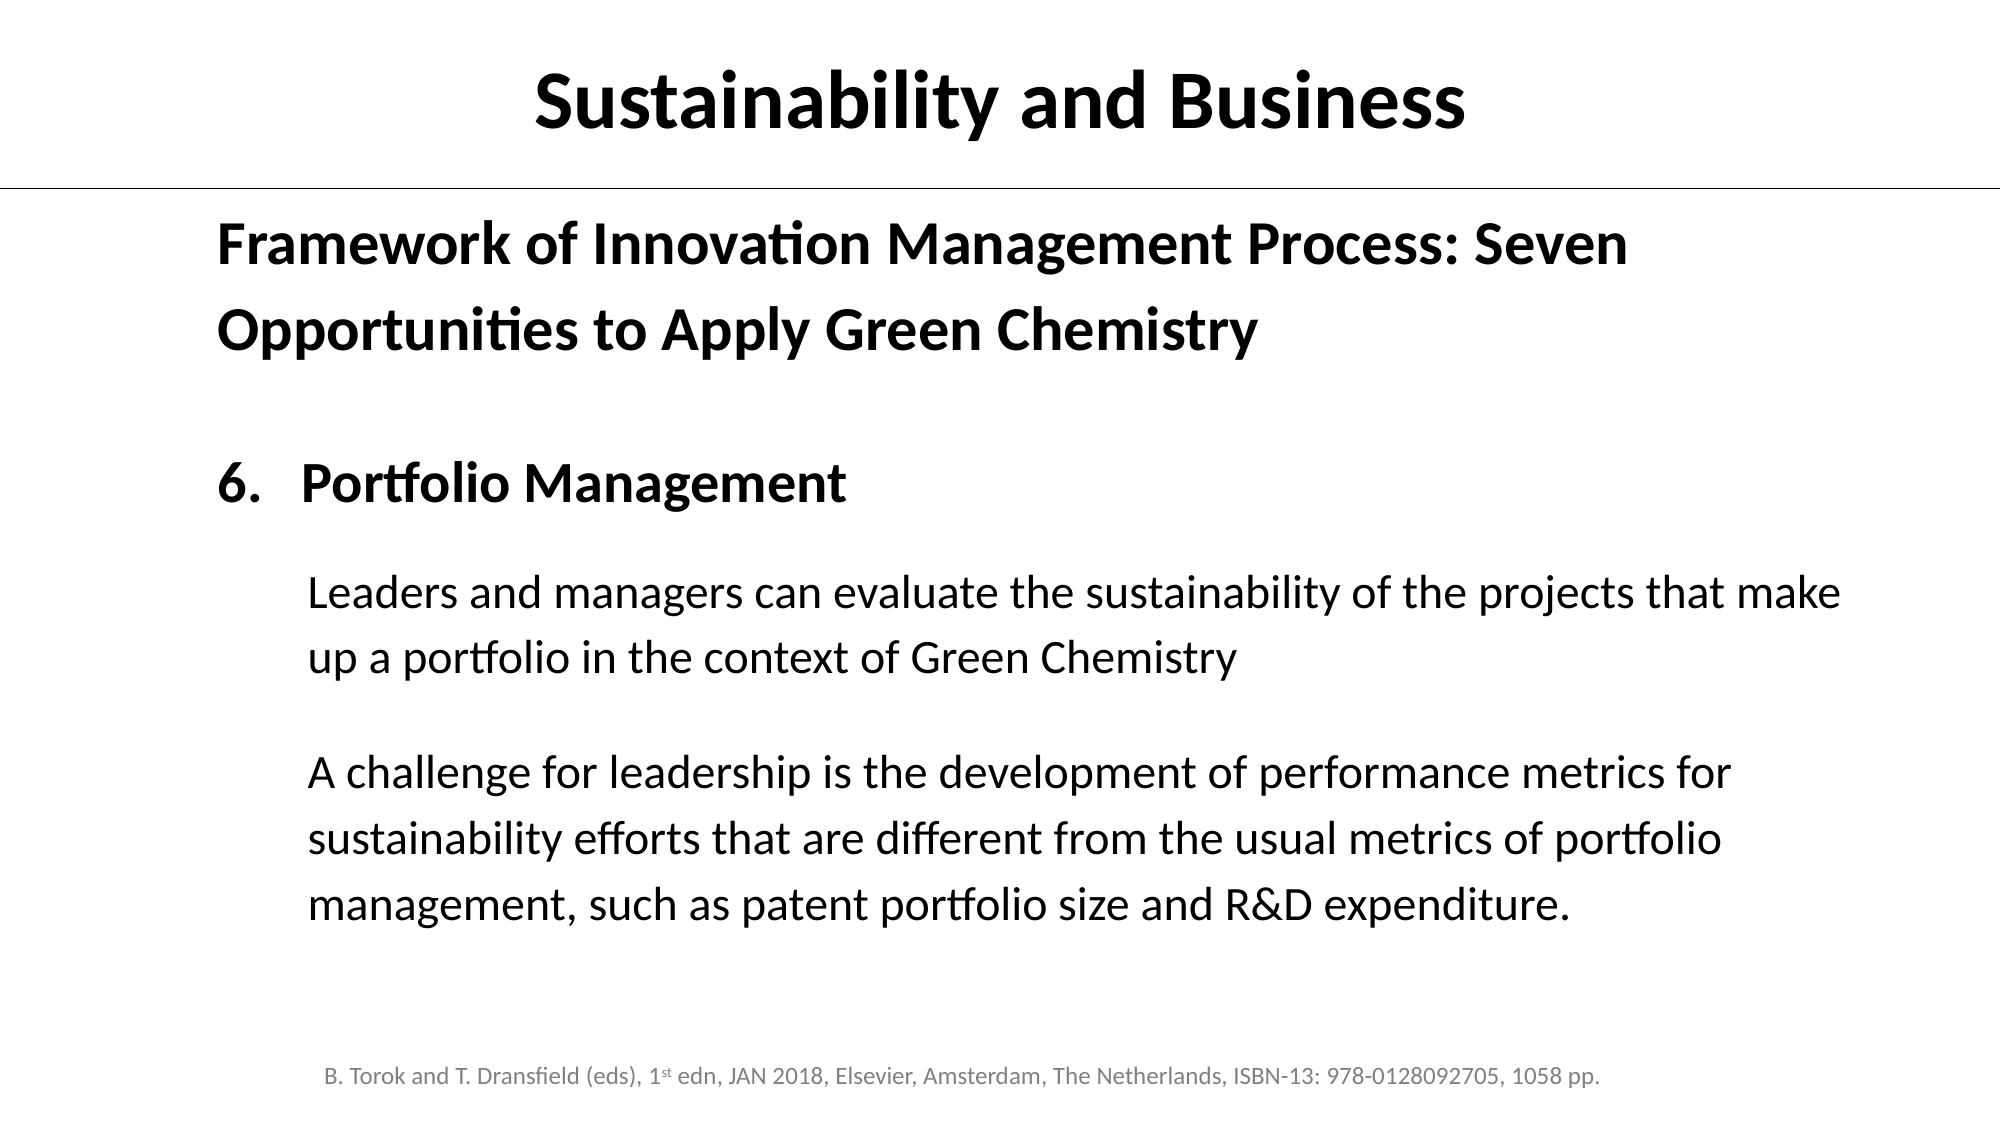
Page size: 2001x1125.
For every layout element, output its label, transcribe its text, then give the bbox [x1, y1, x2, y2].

text_box Framework of Innovation Management Process: Seven Opportunities to Apply Green Chemistry [202, 184, 1778, 188]
text_box Framework of Innovation Management Process: Seven Opportunities to Apply Green Chemistry [202, 190, 1778, 370]
text_box Sustainability and Business [517, 37, 1483, 153]
list Portfolio Management Leaders and managers can evaluate the sustainability of the projects that make up a portfolio in the context of Green Chemistry A challenge for leadership is the development of performance metrics for sustainability efforts that are different from the usual metrics of portfolio management, such as patent portfolio size and R&D expenditure. [202, 427, 1863, 1081]
text_box B. Torok and T. Dransfield (eds), 1st edn, JAN 2018, Elsevier, Amsterdam, The Netherlands, ISBN-13: 978-0128092705, 1058 pp. [309, 1052, 1618, 1098]
